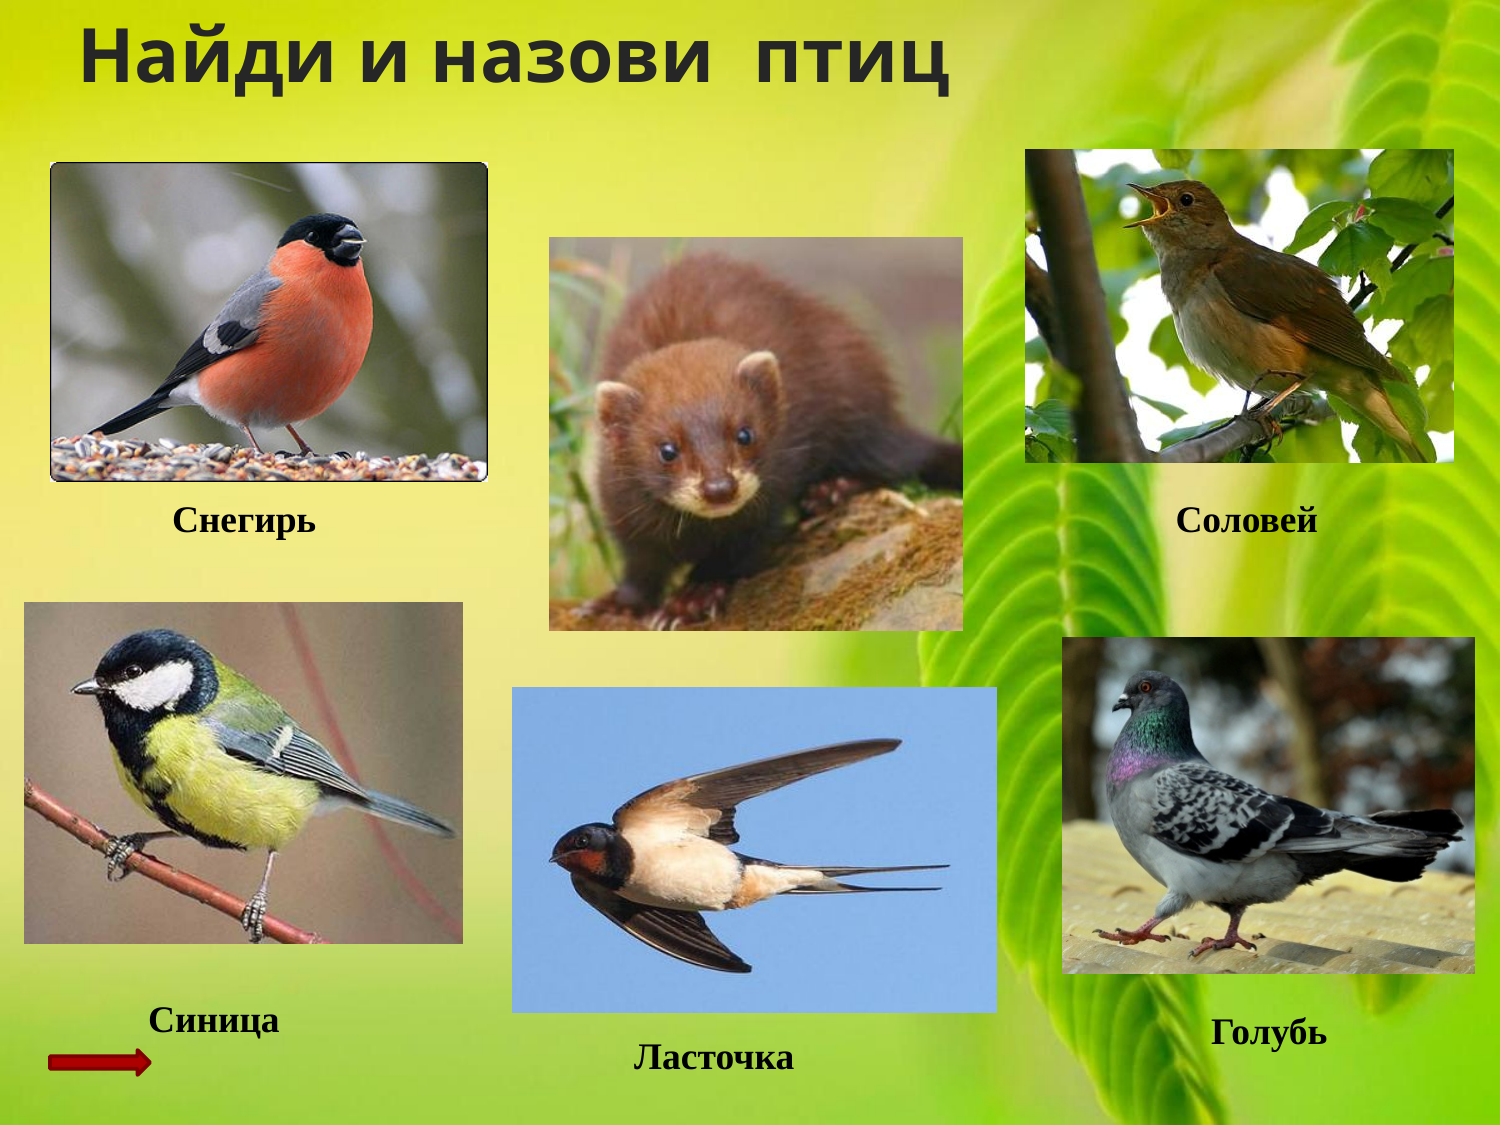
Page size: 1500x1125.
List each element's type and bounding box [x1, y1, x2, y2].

list [549, 236, 964, 632]
picture [0, 0, 1500, 1125]
